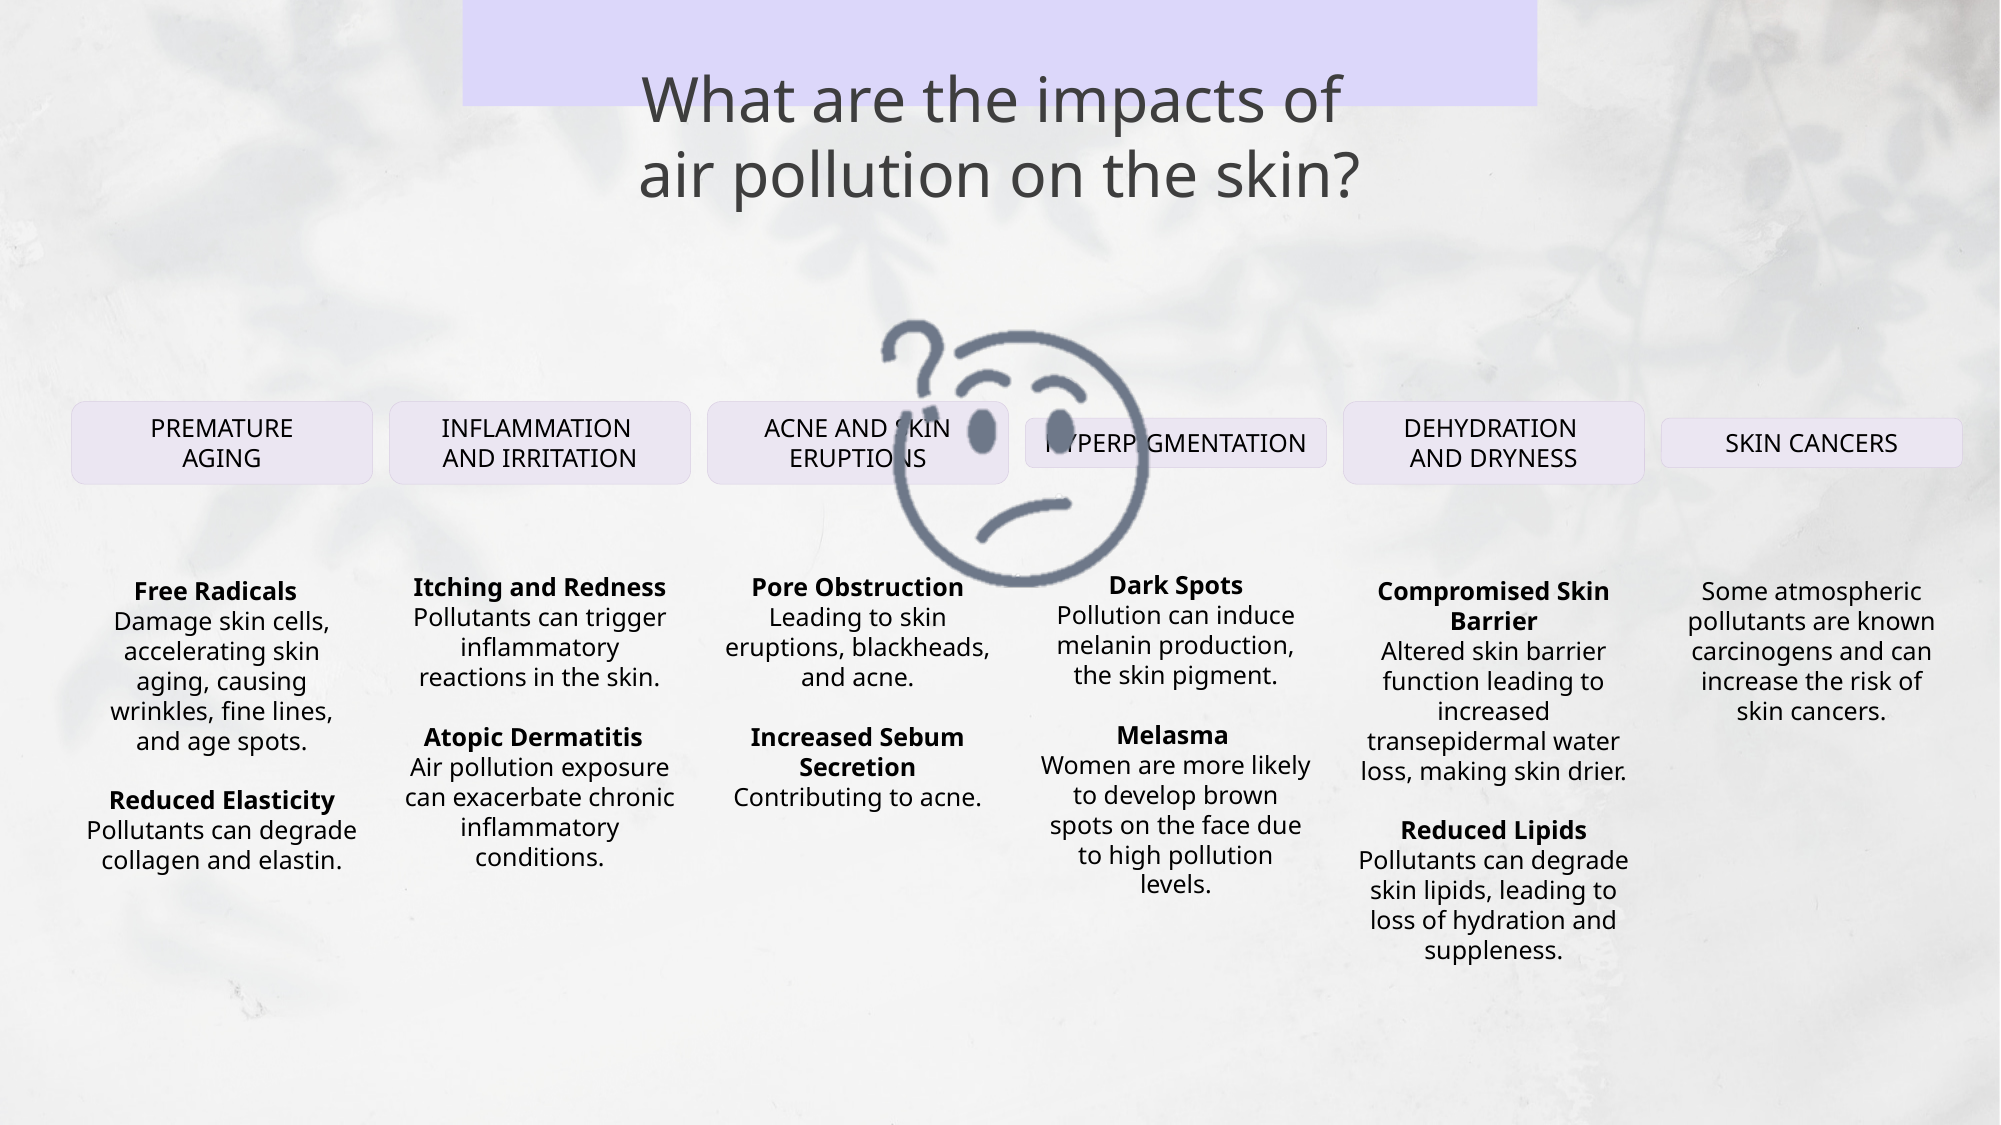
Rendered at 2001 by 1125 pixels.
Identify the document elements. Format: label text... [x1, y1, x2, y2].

text_box DEHYDRATION AND DRYNESS [1343, 401, 1645, 485]
text_box Itching and Redness Pollutants can trigger inflammatory reactions in the skin. Atopic Dermatitis Air pollution exposure can exacerbate chronic inflammatory conditions. [389, 564, 691, 879]
text_box HYPERPIGMENTATION [1165, 418, 1327, 468]
text_box Free Radicals Damage skin cells, accelerating skin aging, causing wrinkles, fine lines, and age spots. Reduced Elasticity Pollutants can degrade collagen and elastin. [71, 567, 373, 912]
text_box Pore Obstruction Leading to skin eruptions, blackheads, and acne. Increased Sebum Secretion Contributing to acne. [707, 564, 1009, 849]
text_box SKIN CANCERS [1661, 418, 1963, 468]
text_box What are the impacts of air pollution on the skin? [364, 53, 1636, 218]
text_box PREMATURE AGING [71, 401, 373, 485]
text_box INFLAMMATION AND IRRITATION [389, 401, 691, 485]
text_box Compromised Skin Barrier Altered skin barrier function leading to increased transepidermal water loss, making skin drier. Reduced Lipids Pollutants can degrade skin lipids, leading to loss of hydration and suppleness. [1343, 567, 1645, 972]
picture [0, 0, 2000, 1125]
text_box ACNE AND SKIN ERUPTIONS [707, 401, 833, 485]
text_box Dark Spots Pollution can induce melanin production, the skin pigment. Melasma Women are more likely to develop brown spots on the face due to high pollution levels. [1025, 562, 1327, 907]
text_box Some atmospheric pollutants are known carcinogens and can increase the risk of skin cancers. [1661, 567, 1963, 733]
